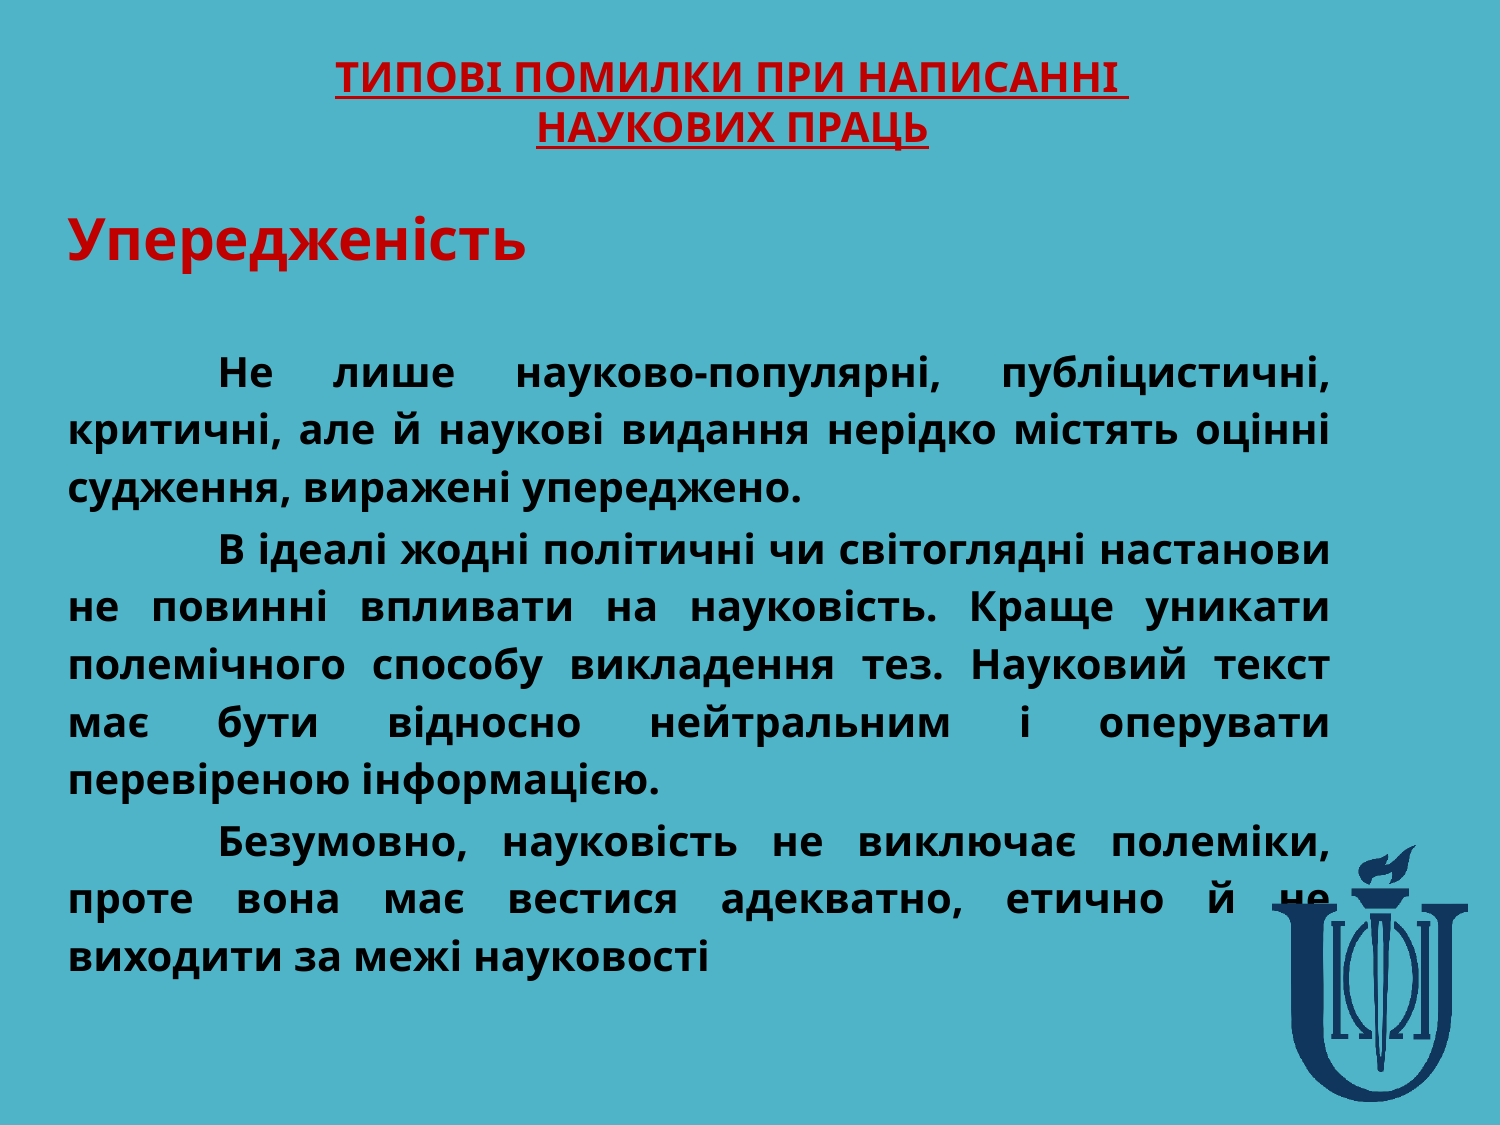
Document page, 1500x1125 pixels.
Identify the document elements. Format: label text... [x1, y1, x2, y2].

text_box ТИПОВІ ПОМИЛКИ ПРИ НАПИСАННІ НАУКОВИХ ПРАЦЬ [94, 43, 1371, 159]
text_box Упередженість Не лише науково-популярні, публіцистичні, критичні, але й наукові видання нерідко містять оцінні судження, виражені упереджено. В ідеалі жодні політичні чи світоглядні настанови не повинні впливати на науковість. Краще уникати полемічного способу викладення тез. Науковий текст має бути відносно нейтральним і оперувати перевіреною інформацією. Безумовно, науковість не виключає полеміки, проте вона має вестися адекватно, етично й не виходити за межі науковості [52, 184, 1347, 1047]
picture [1272, 845, 1469, 1102]
